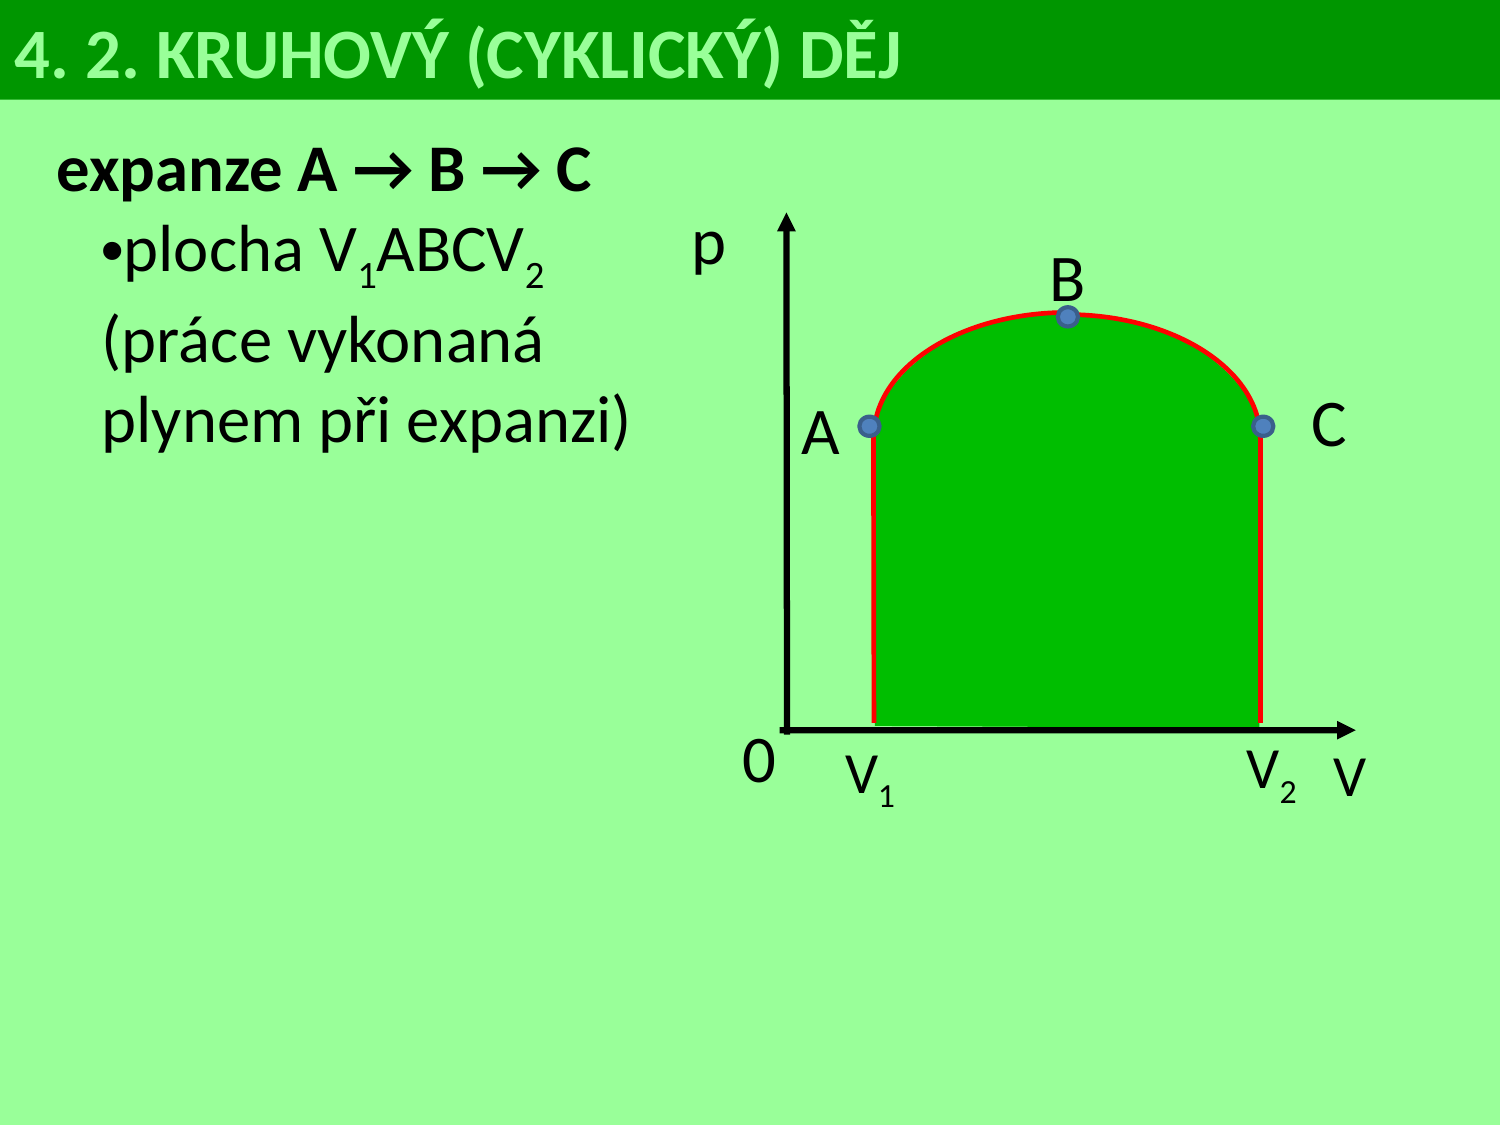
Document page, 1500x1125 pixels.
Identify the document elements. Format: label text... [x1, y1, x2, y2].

text_box V [1318, 730, 1429, 815]
text_box V1 [830, 727, 940, 822]
text_box [876, 544, 1258, 730]
text_box 4. 2. KRUHOVÝ (CYKLICKÝ) DĚJ [0, 0, 1500, 100]
text_box V2 [1231, 722, 1342, 818]
text_box [1343, 724, 1356, 730]
text_box 0 [727, 708, 809, 803]
text_box expanze A → B → C plocha V1ABCV2 (práce vykonaná plynem při expanzi) [26, 117, 1423, 544]
